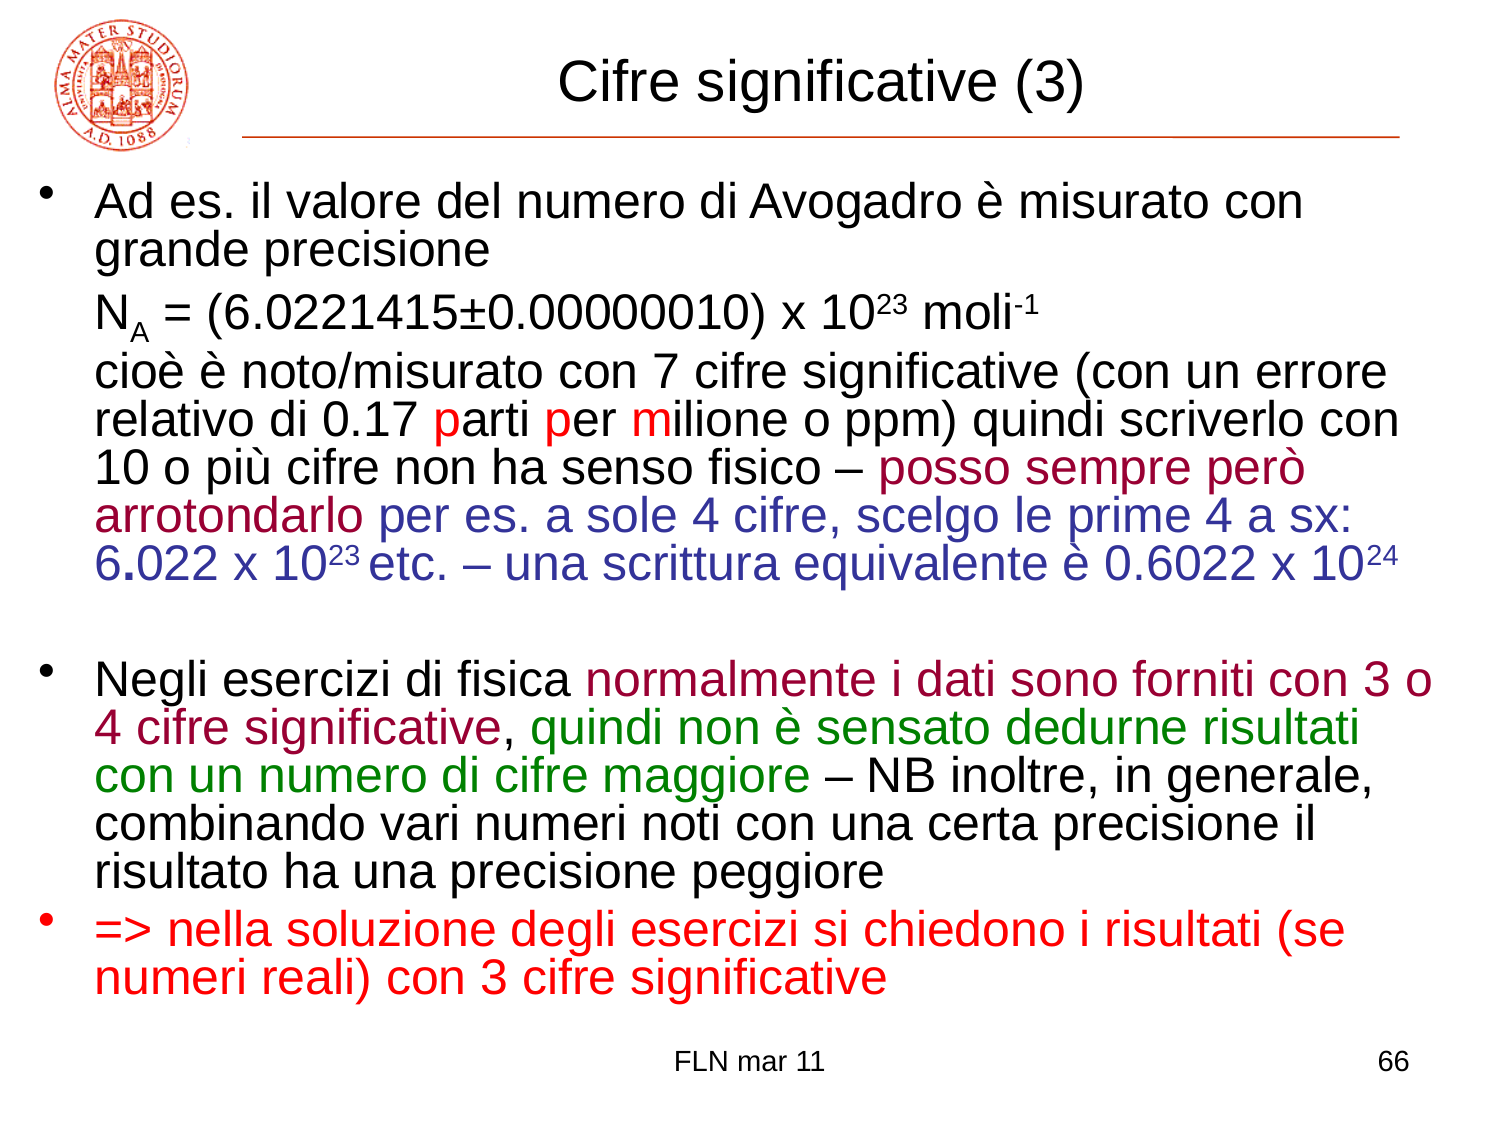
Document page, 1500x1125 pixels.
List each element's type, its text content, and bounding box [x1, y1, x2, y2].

list Ad es. il valore del numero di Avogadro è misurato con grande precisione NA = (6.0221415±0.00000010) x 1023 moli-1 cioè è noto/misurato con 7 cifre significative (con un errore relativo di 0.17 parti per milione o ppm) quindi scriverlo con 10 o più cifre non ha senso fisico – posso sempre però arrotondarlo per es. a sole 4 cifre, scelgo le prime 4 a sx: 6.022 x 1023 etc. – una scrittura equivalente è 0.6022 x 1024 Negli esercizi di fisica normalmente i dati sono forniti con 3 o 4 cifre significative, quindi non è sensato dedurne risultati con un numero di cifre maggiore – NB inoltre, in generale, combinando vari numeri noti con una certa precisione il risultato ha una precisione peggiore => nella soluzione degli esercizi si chiedono i risultati (se numeri reali) con 3 cifre significative [29, 172, 1459, 1024]
picture [53, 18, 190, 168]
slide_number 66 [1074, 1034, 1425, 1103]
title Cifre significative (3) [230, 31, 1415, 126]
footer FLN mar 11 [512, 1034, 988, 1103]
